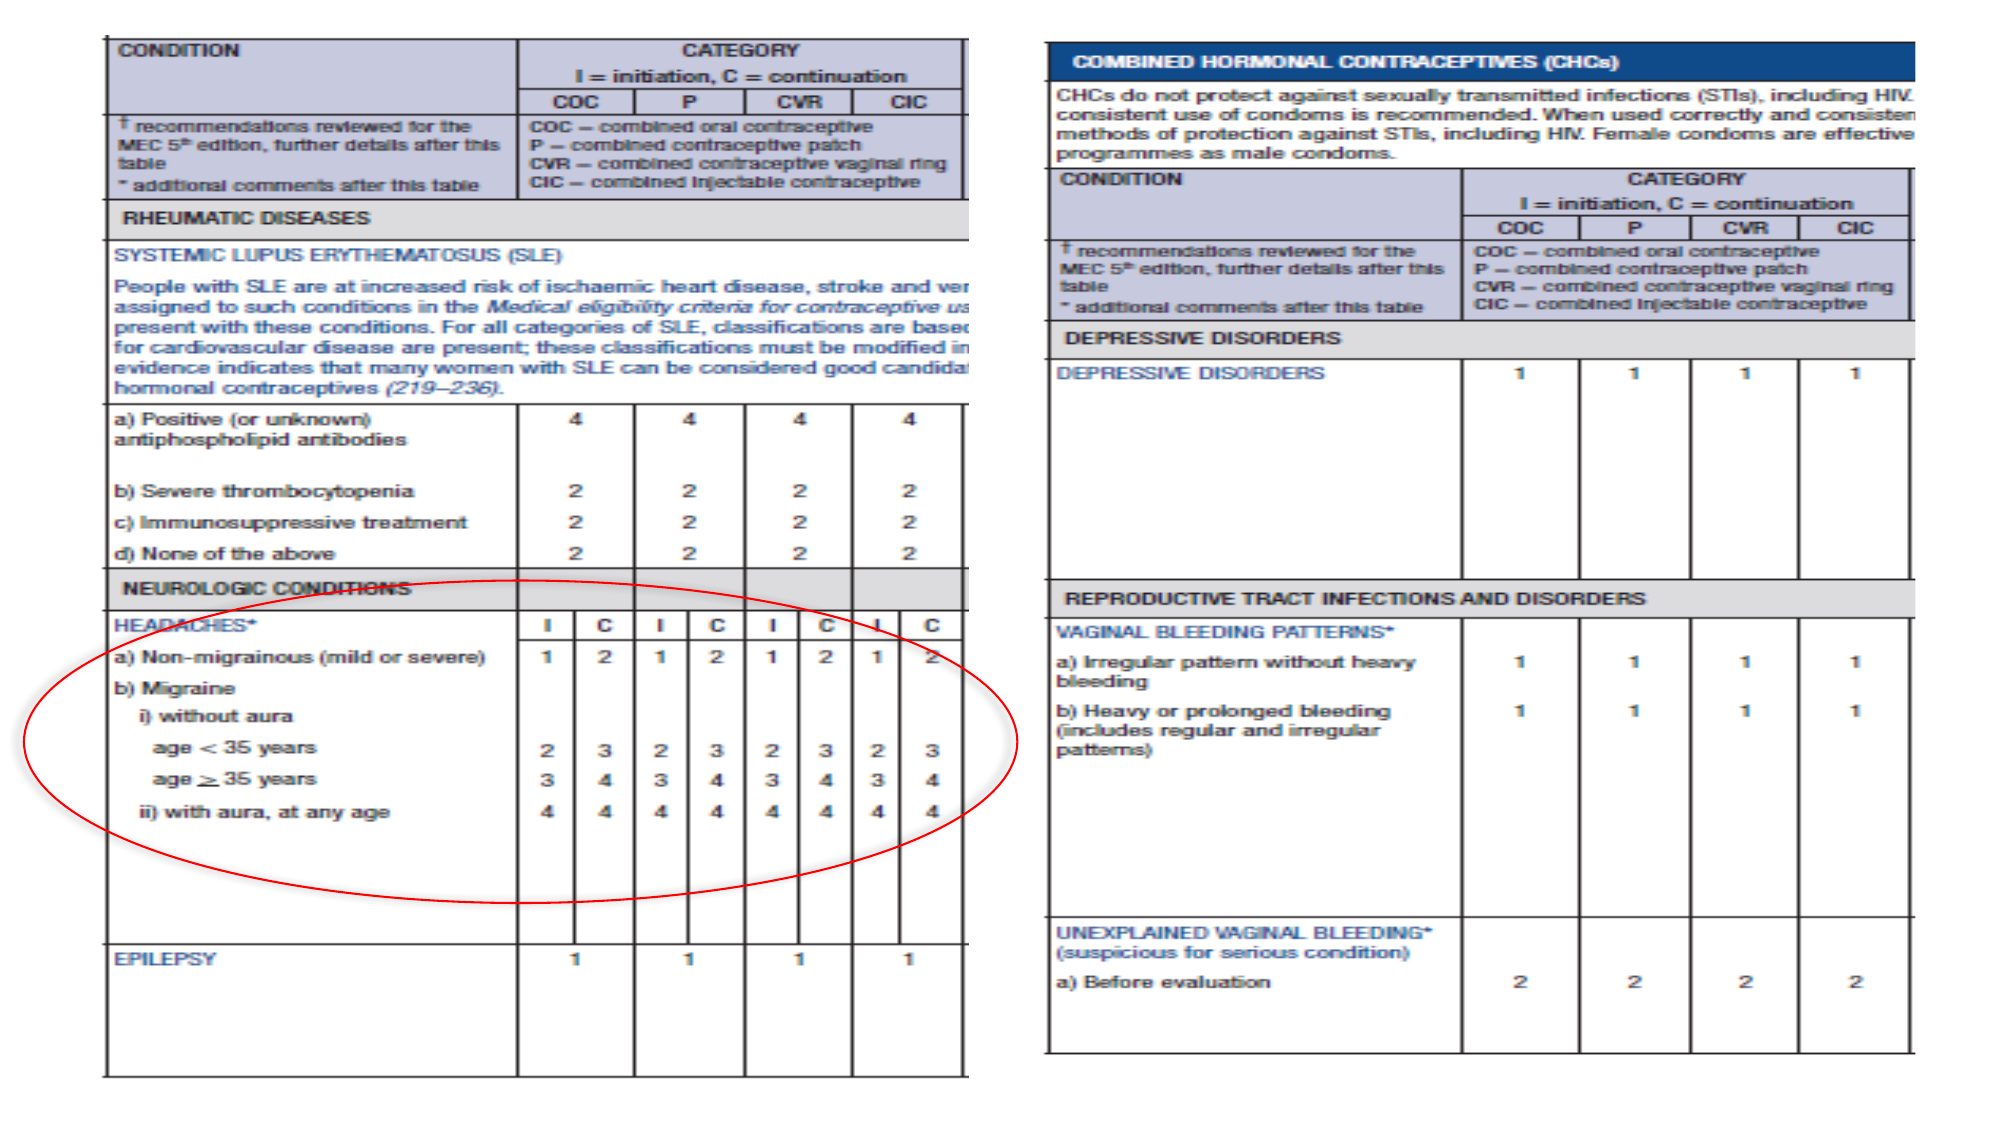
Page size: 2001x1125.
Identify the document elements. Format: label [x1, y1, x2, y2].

text_box [22, 671, 72, 813]
text_box [969, 671, 1017, 813]
picture [72, 35, 969, 1093]
picture [1017, 35, 1916, 1067]
